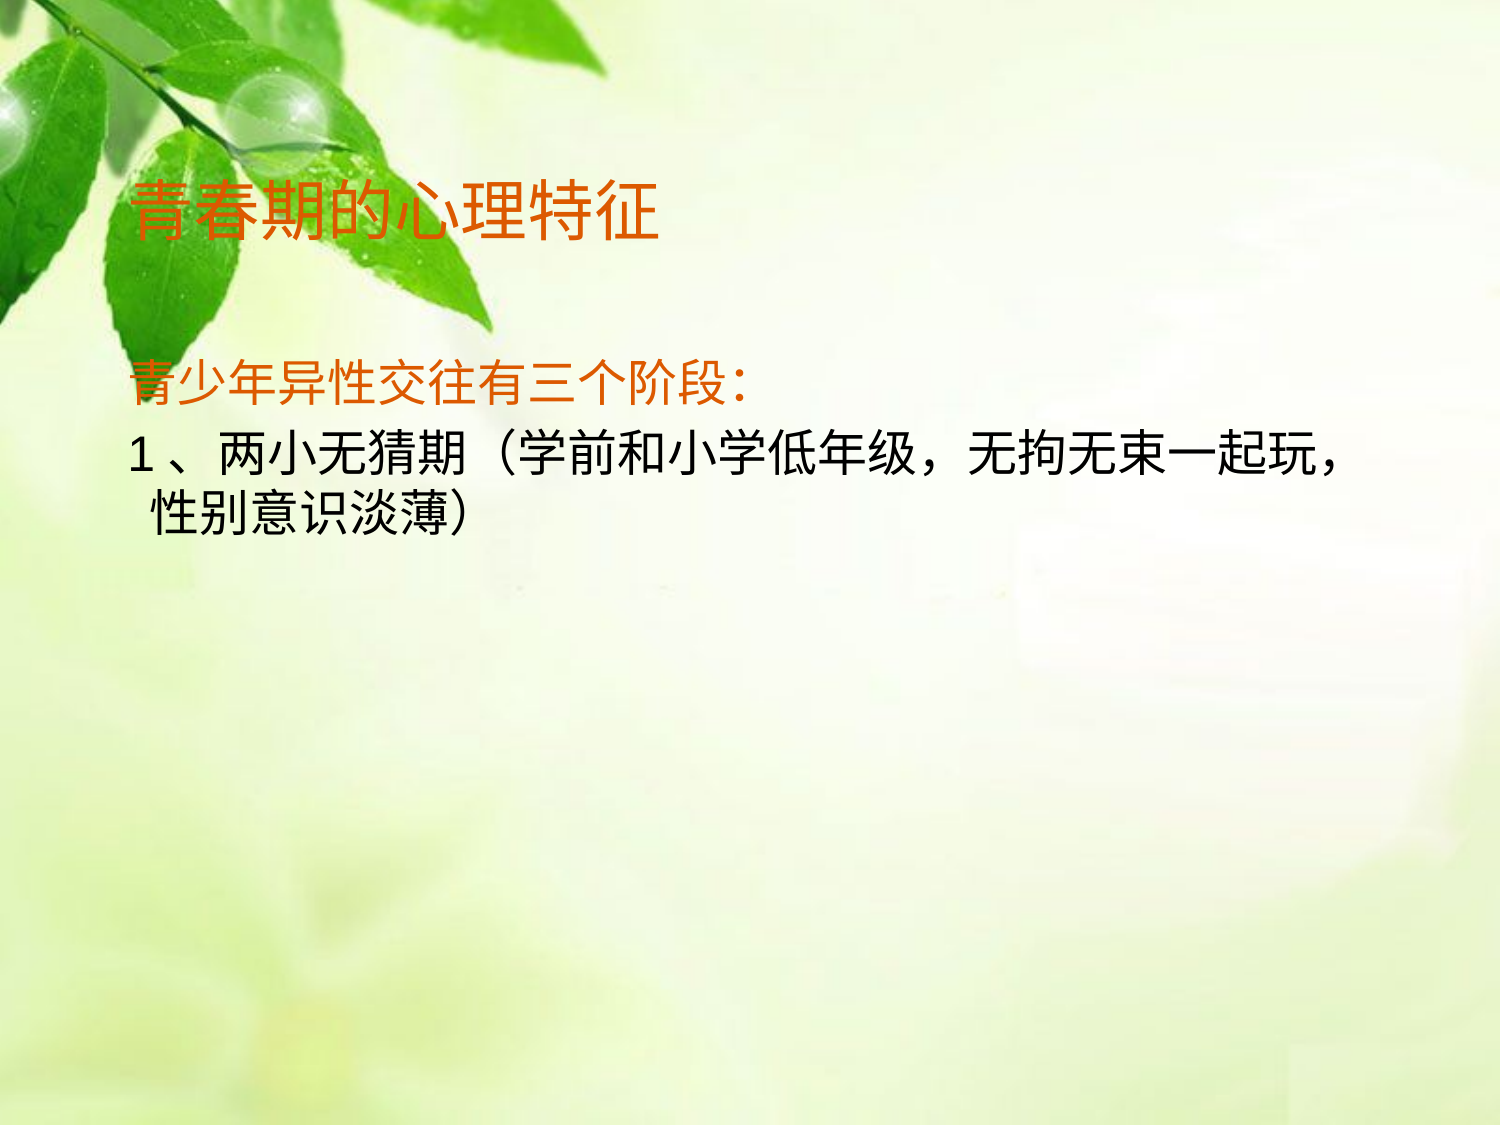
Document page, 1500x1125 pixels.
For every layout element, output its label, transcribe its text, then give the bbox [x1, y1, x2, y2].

subtitle 青春期的心理特征 青少年异性交往有三个阶段： 1、两小无猜期（学前和小学低年级，无拘无束一起玩， 性别意识淡薄） [112, 160, 1412, 1014]
picture [0, 0, 1500, 1125]
